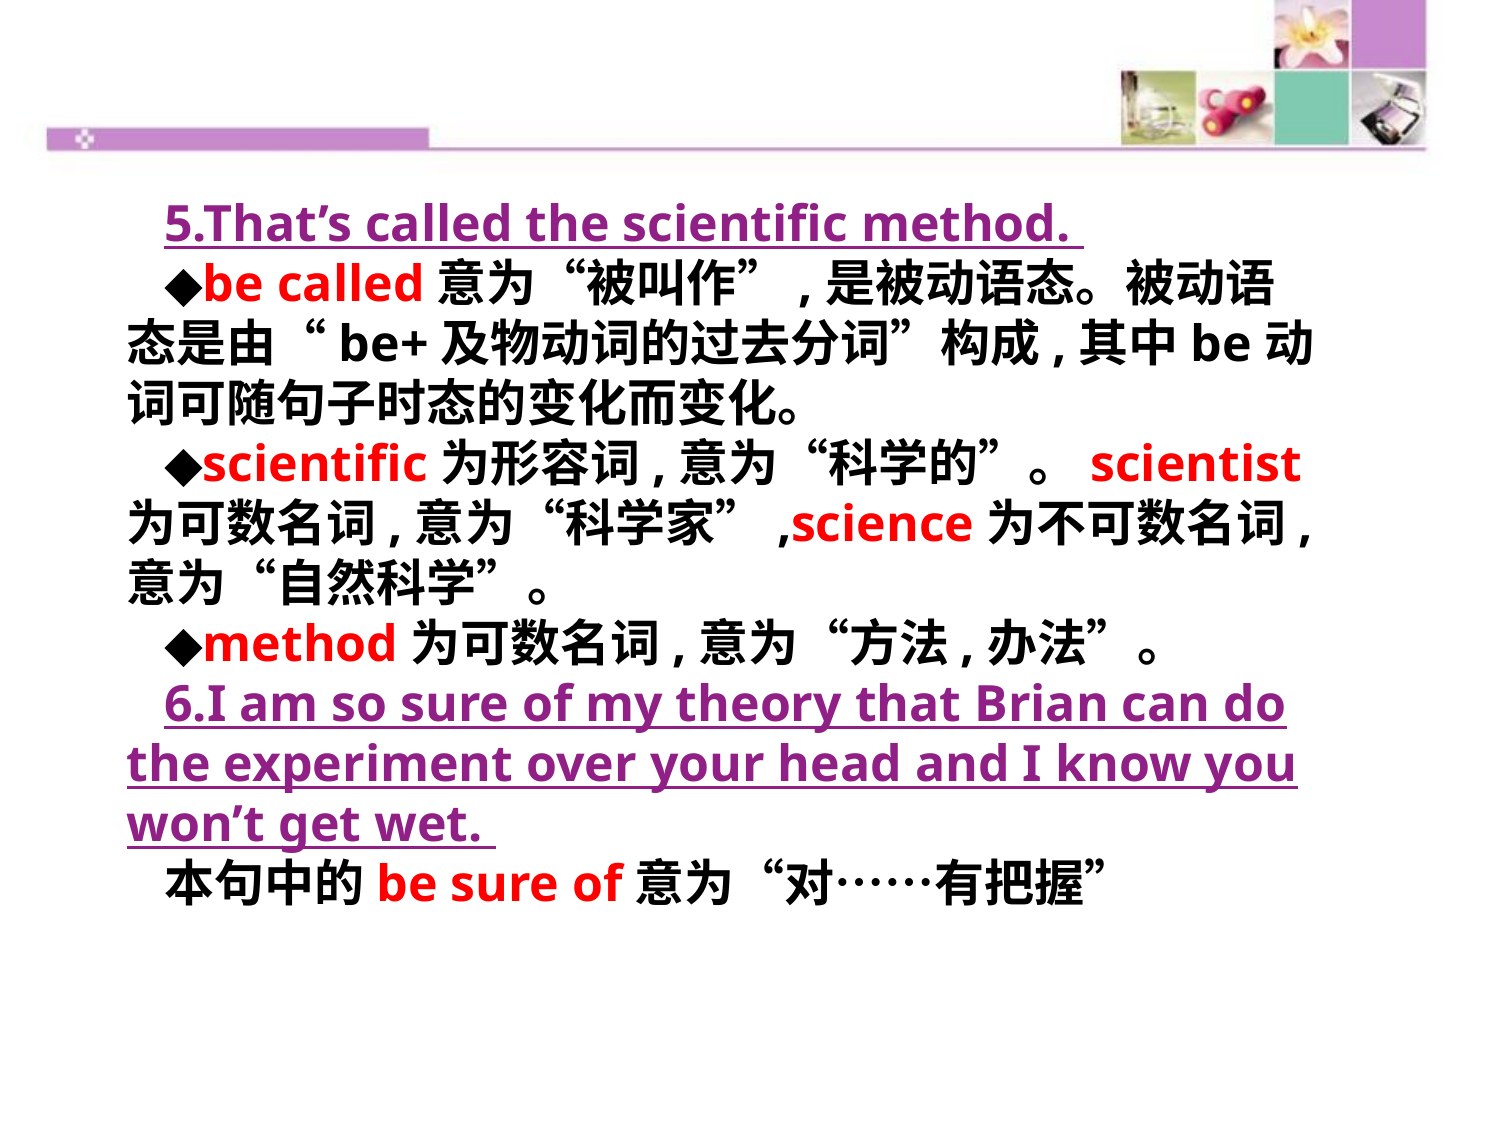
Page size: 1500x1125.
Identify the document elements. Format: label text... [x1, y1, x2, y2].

text_box 5.That’s called the scientific method. ◆be called意为“被叫作”,是被动语态。被动语态是由“be+及物动词的过去分词”构成,其中be动词可随句子时态的变化而变化。 ◆scientific为形容词,意为“科学的”。scientist为可数名词,意为“科学家”,science为不可数名词,意为“自然科学”。 ◆method为可数名词,意为“方法,办法”。 6.I am so sure of my theory that Brian can do the experiment over your head and I know you won’t get wet. 本句中的be sure of意为“对……有把握” [112, 184, 1331, 920]
picture [0, 0, 1500, 1125]
